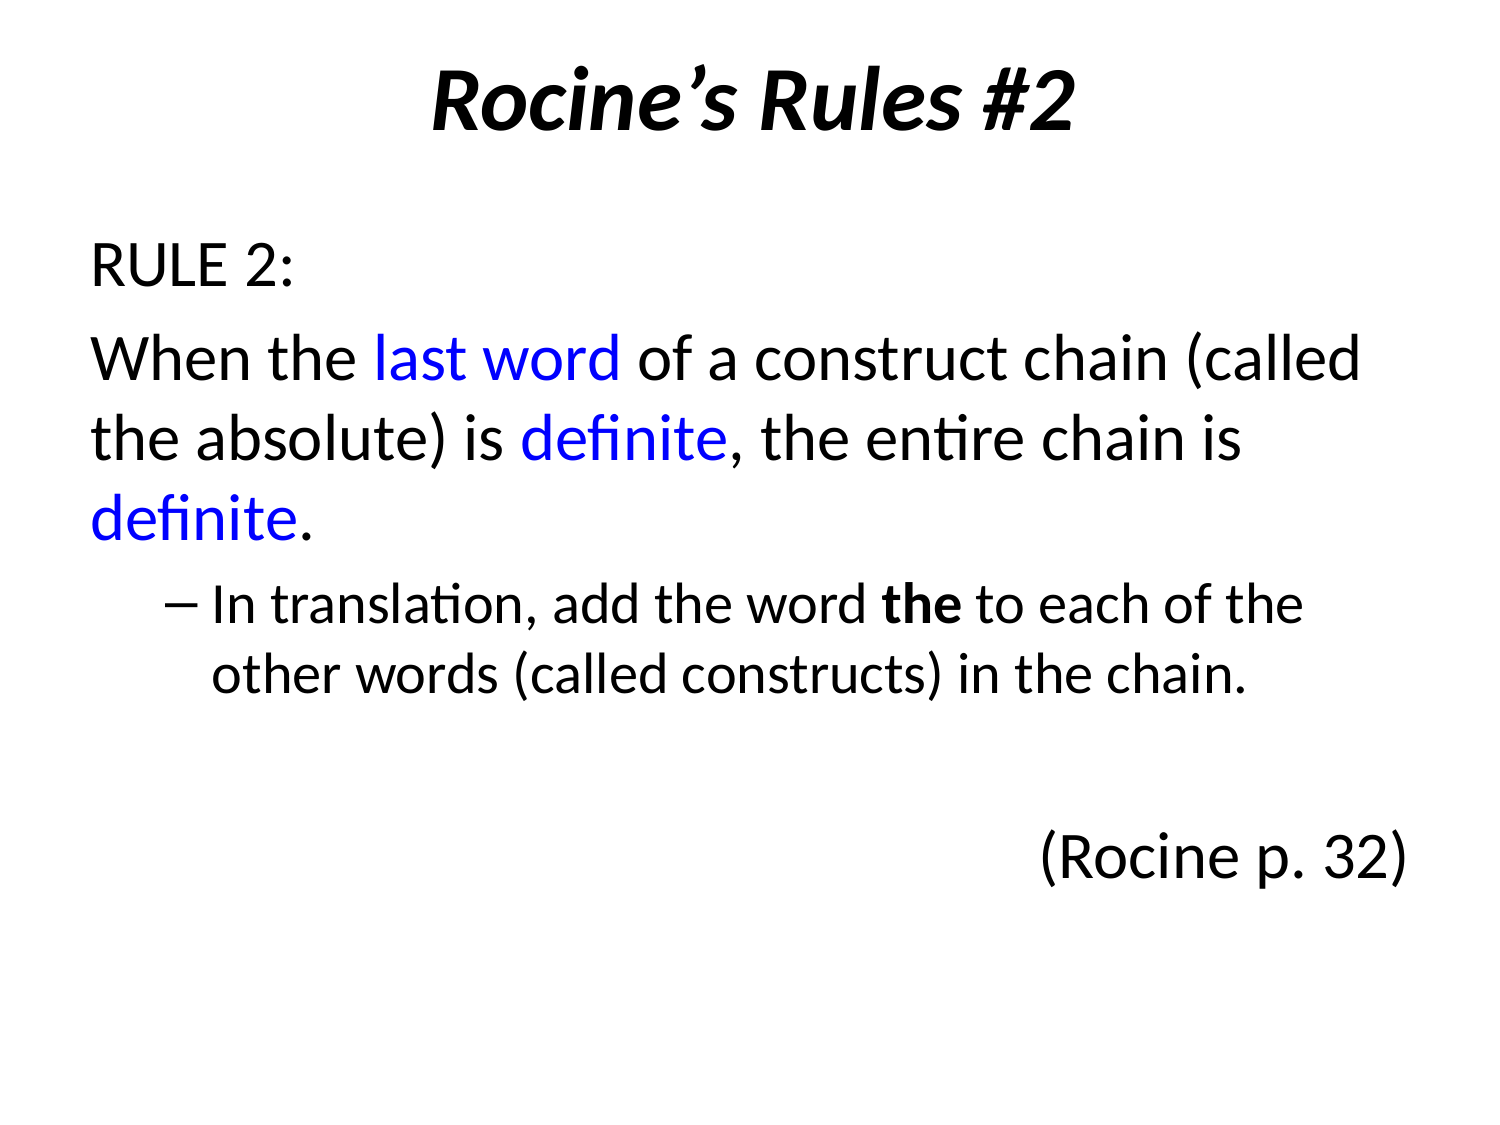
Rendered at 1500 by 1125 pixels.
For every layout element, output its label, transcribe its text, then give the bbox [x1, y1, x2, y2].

title Rocine’s Rules #2 [78, 0, 1429, 188]
list RULE 2: When the last word of a construct chain (called the absolute) is definite, the entire chain is definite. In translation, add the word the to each of the other words (called constructs) in the chain. (Rocine p. 32) [75, 212, 1425, 1075]
